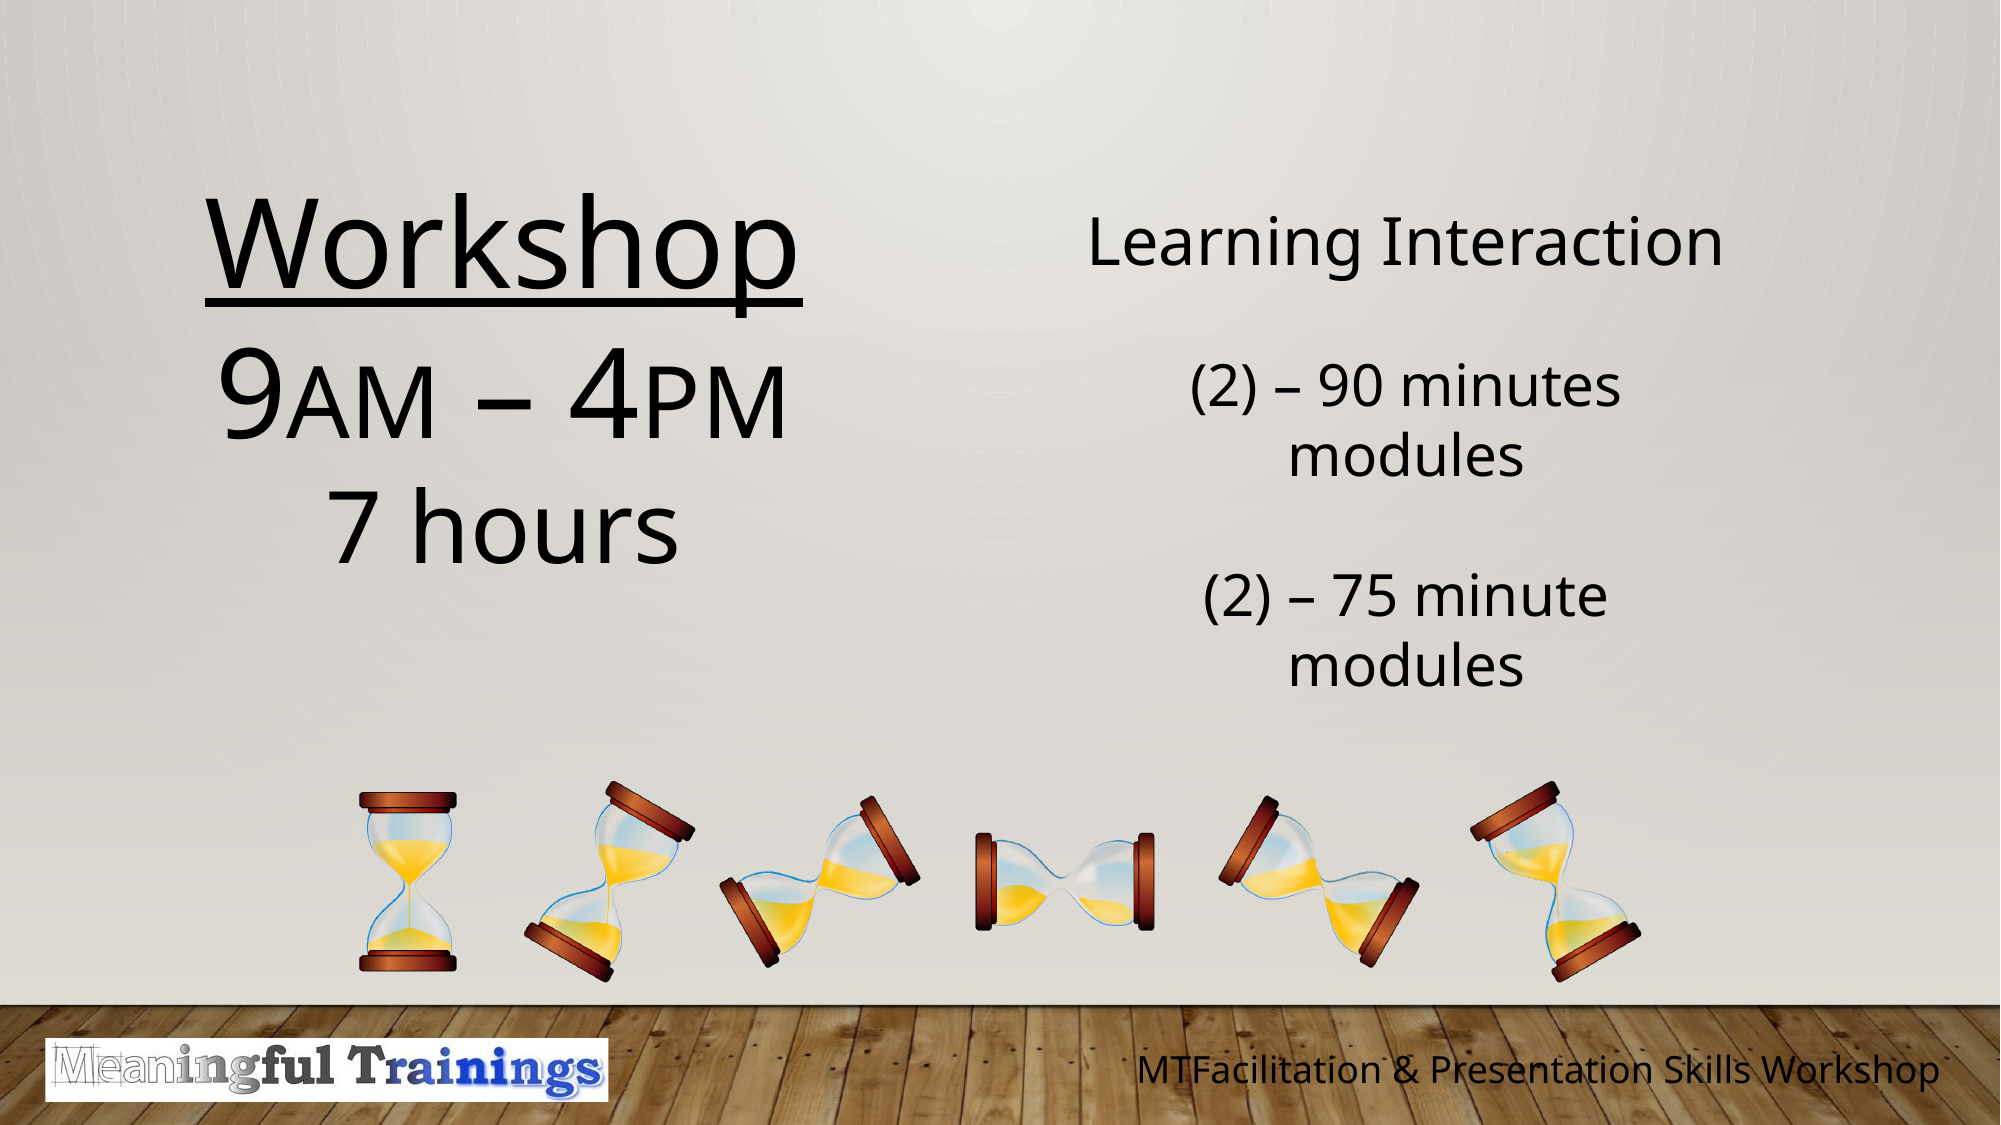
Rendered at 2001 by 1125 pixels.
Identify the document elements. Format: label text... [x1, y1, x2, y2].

text_box Learning Interaction (2) – 90 minutes modules (2) – 75 minute modules [1065, 191, 1748, 706]
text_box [45, 1037, 1948, 1102]
picture [0, 1005, 2000, 1125]
picture [342, 774, 1657, 994]
text_box Workshop 9AM – 4PM 7 hours [144, 156, 863, 591]
